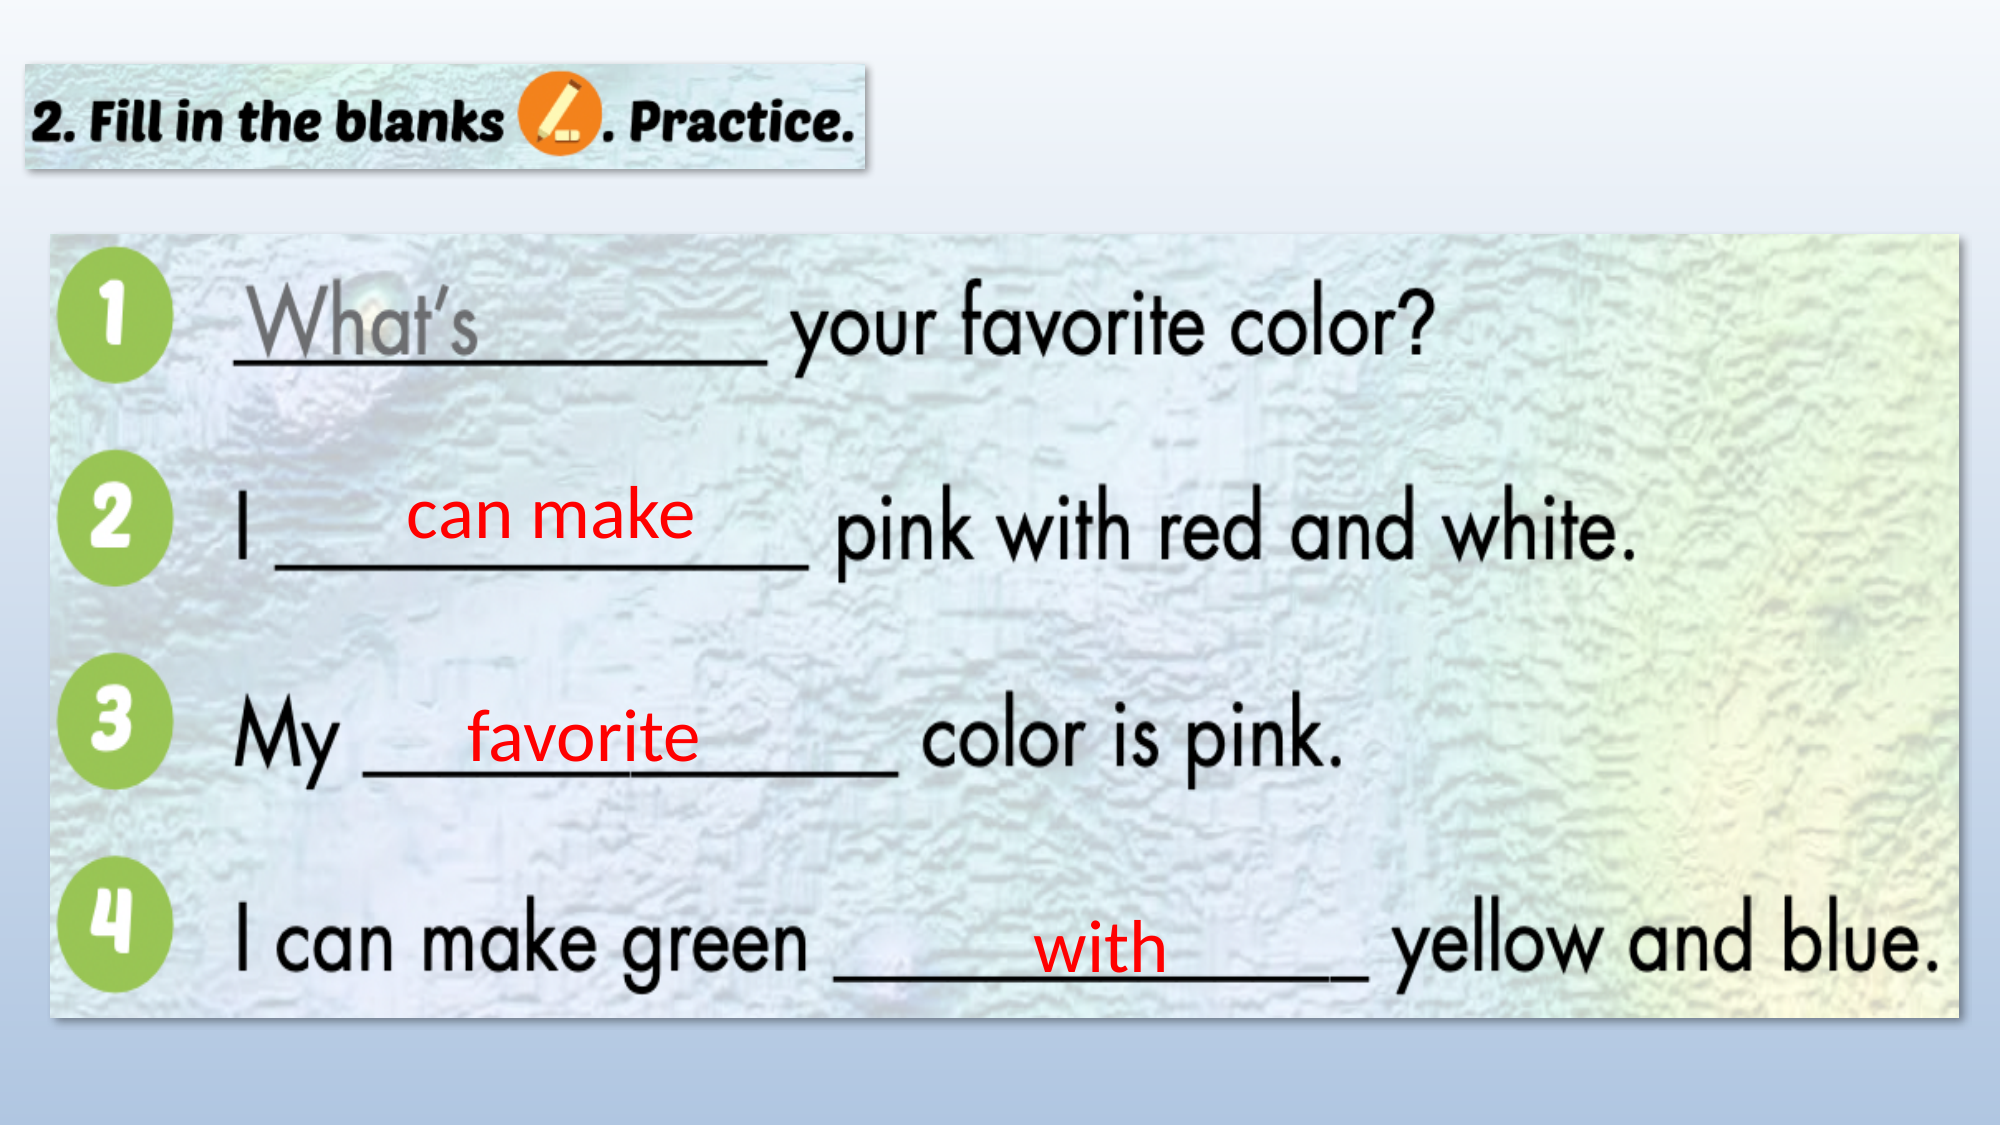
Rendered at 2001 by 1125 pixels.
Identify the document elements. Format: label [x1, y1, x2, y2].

picture [25, 64, 866, 169]
picture [50, 234, 1959, 1018]
